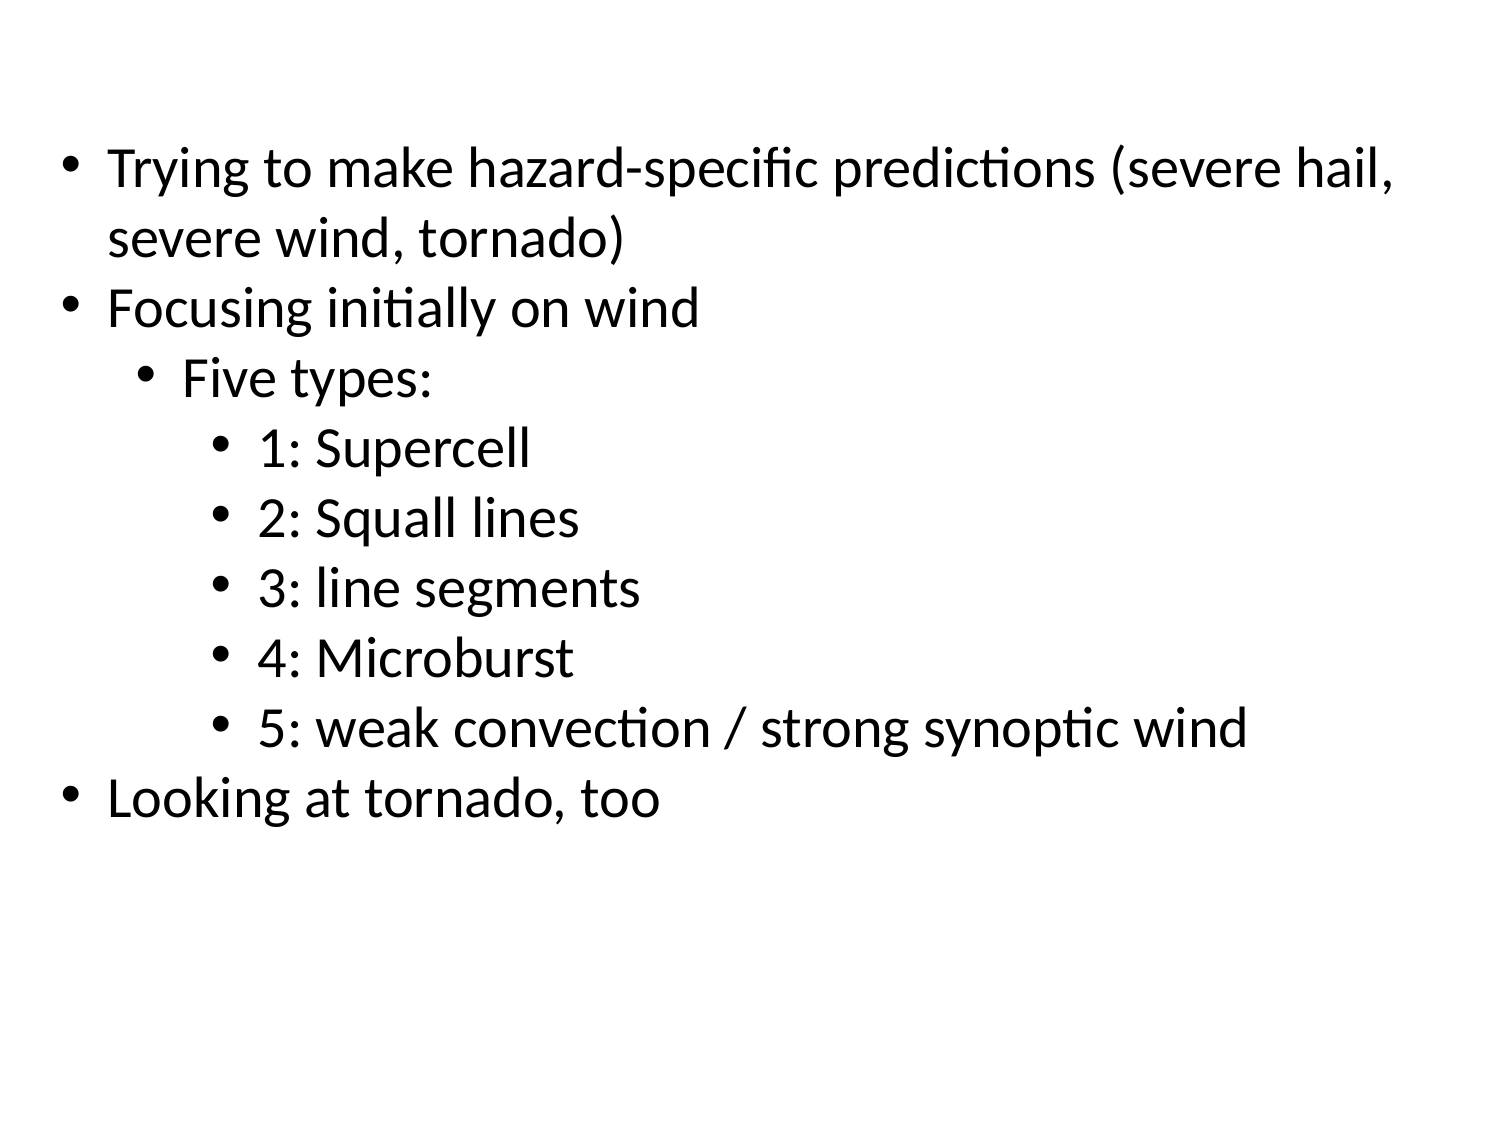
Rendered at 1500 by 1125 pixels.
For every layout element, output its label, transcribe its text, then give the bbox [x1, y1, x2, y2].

text_box Trying to make hazard-specific predictions (severe hail, severe wind, tornado) Focusing initially on wind Five types: 1: Supercell 2: Squall lines 3: line segments 4: Microburst 5: weak convection / strong synoptic wind Looking at tornado, too [45, 121, 1446, 837]
